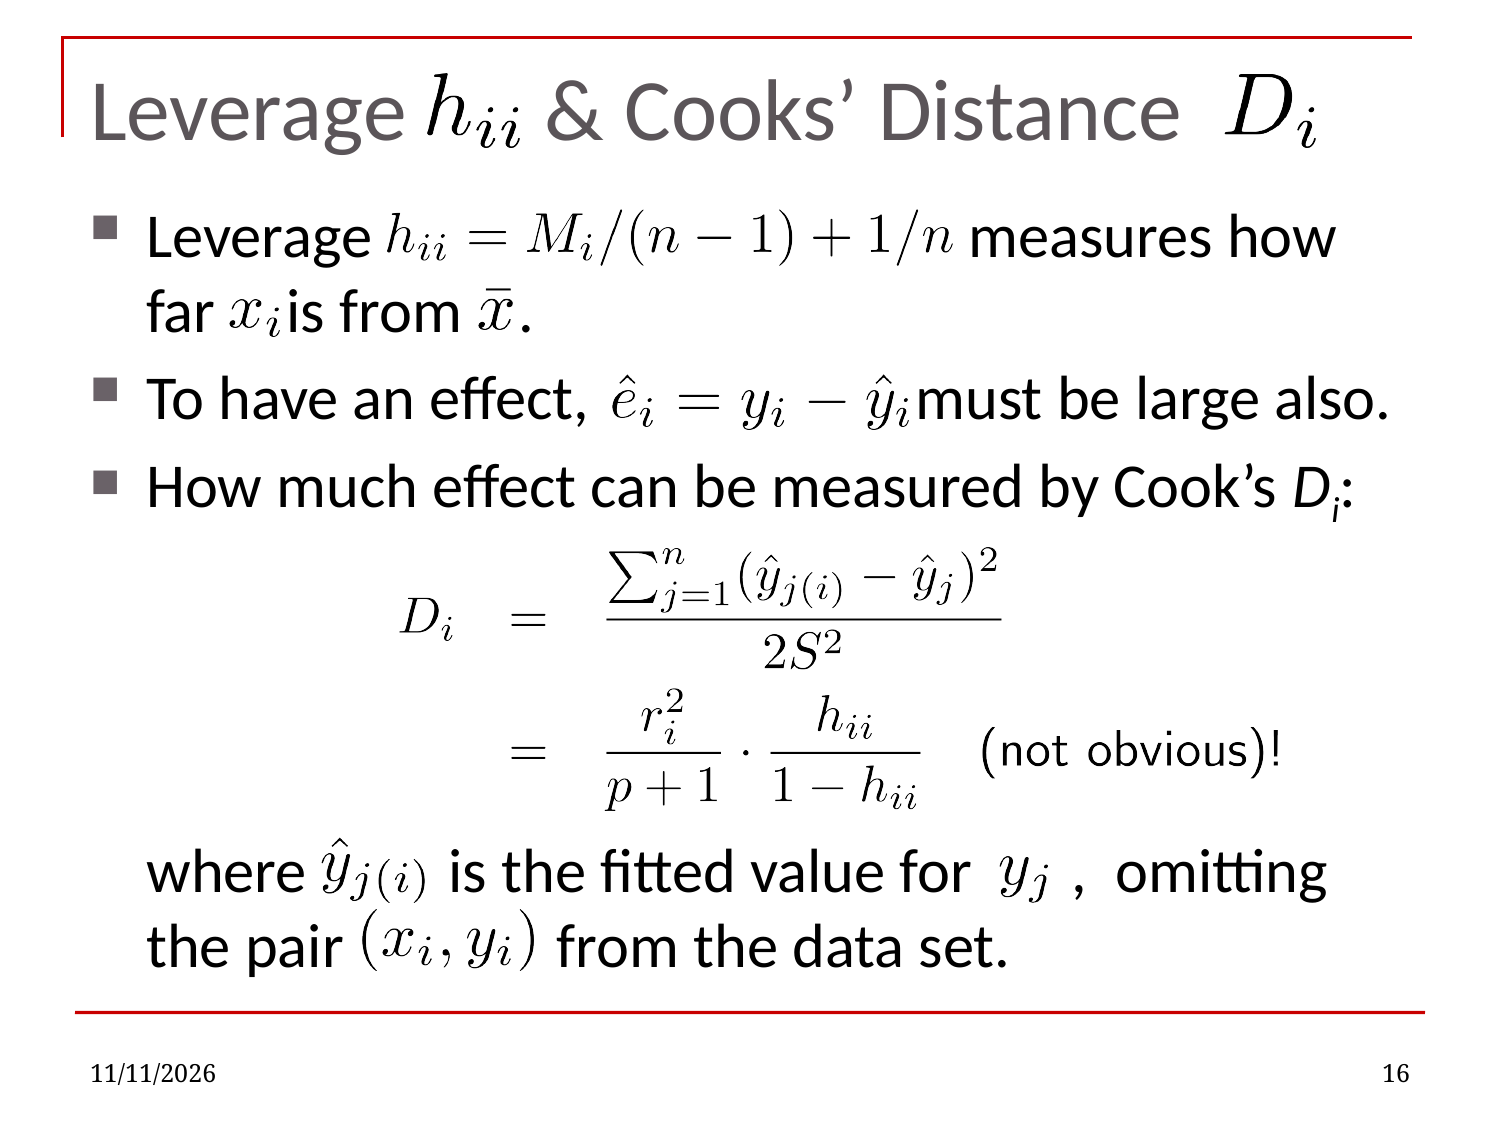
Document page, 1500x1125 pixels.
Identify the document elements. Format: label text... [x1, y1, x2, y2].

title Leverage & Cooks’ Distance [75, 45, 1425, 233]
picture [477, 288, 513, 331]
picture [387, 209, 953, 266]
picture [1224, 73, 1316, 148]
picture [612, 374, 909, 430]
picture [399, 547, 1278, 811]
picture [362, 908, 535, 972]
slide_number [75, 1024, 425, 1100]
picture [427, 72, 520, 148]
list Leverage measures how far is from . To have an effect, must be large also. How much effect can be measured by Cook’s Di: where is the fitted value for , omitting the pair from the data set. [75, 233, 1425, 931]
slide_number 16 [1074, 1024, 1425, 1100]
picture [999, 856, 1049, 903]
picture [320, 836, 426, 903]
picture [229, 298, 280, 337]
